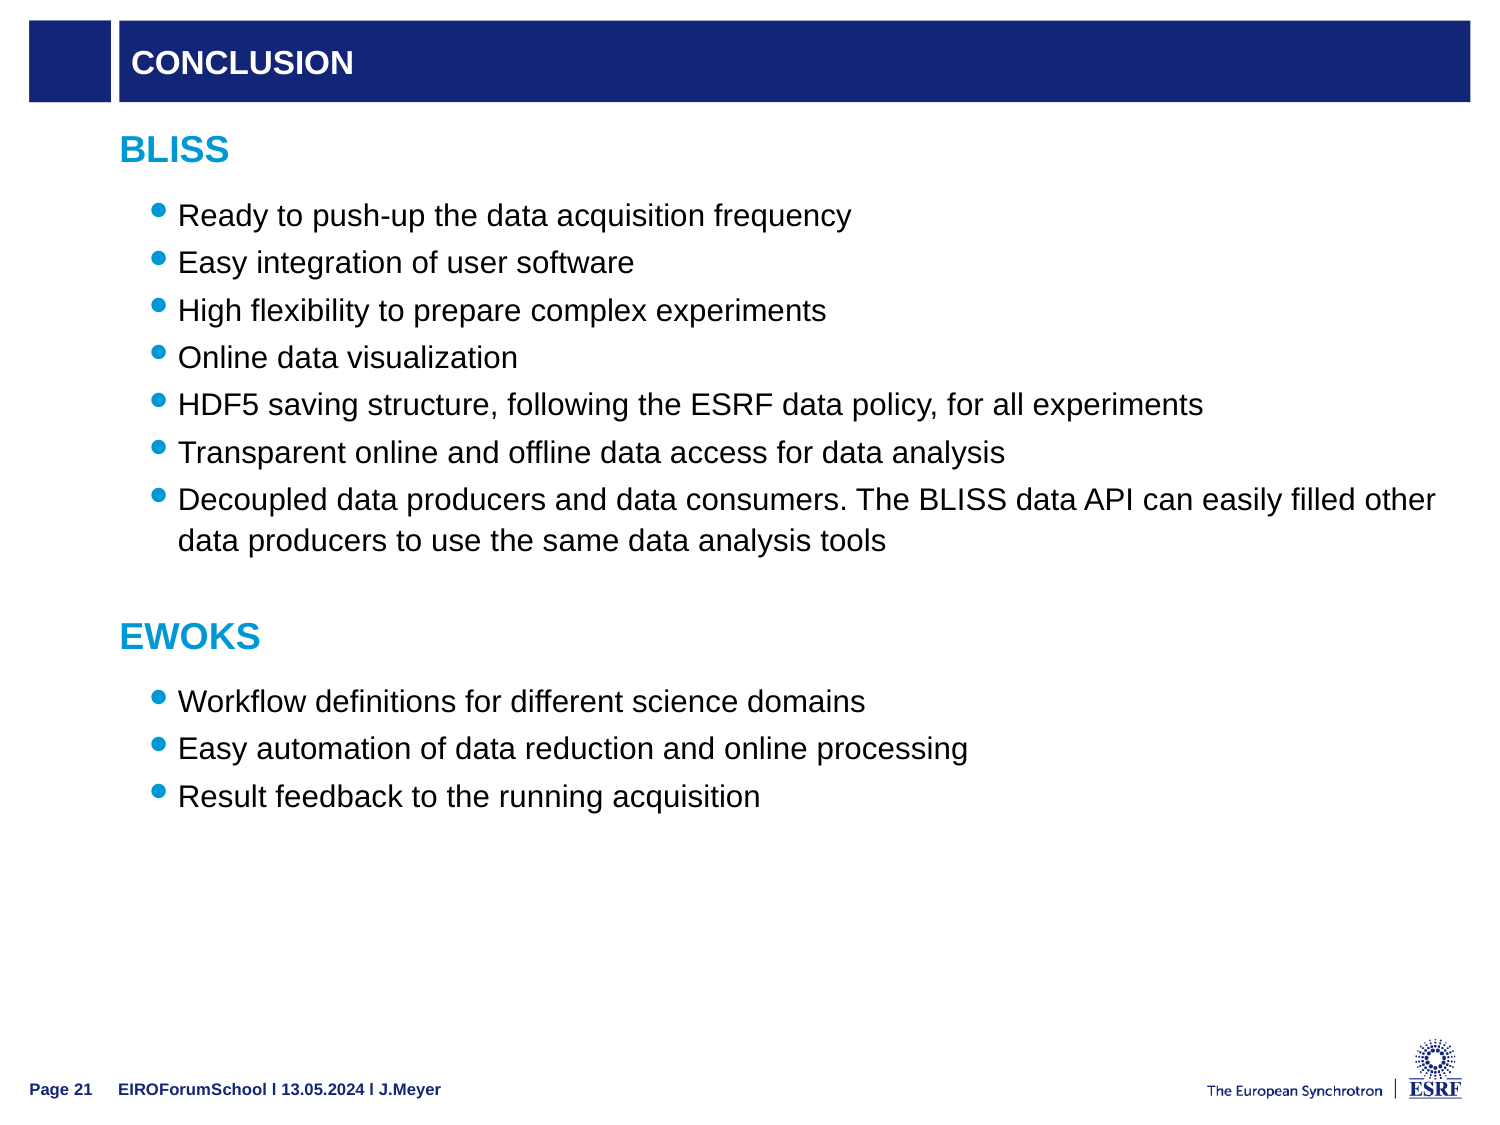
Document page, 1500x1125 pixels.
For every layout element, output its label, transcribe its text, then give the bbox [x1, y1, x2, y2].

footer EIROForumSchool l 13.05.2024 l J.Meyer [118, 1063, 1122, 1099]
title conclusion [119, 20, 1471, 103]
list BLISS Ready to push-up the data acquisition frequency Easy integration of user software High flexibility to prepare complex experiments Online data visualization HDF5 saving structure, following the ESRF data policy, for all experiments Transparent online and offline data access for data analysis Decoupled data producers and data consumers. The BLISS data API can easily filled other data producers to use the same data analysis tools EWOKS Workflow definitions for different science domains Easy automation of data reduction and online processing Result feedback to the running acquisition [119, 125, 1471, 1012]
picture [1175, 1018, 1500, 1125]
slide_number Page 21 [29, 1063, 98, 1099]
